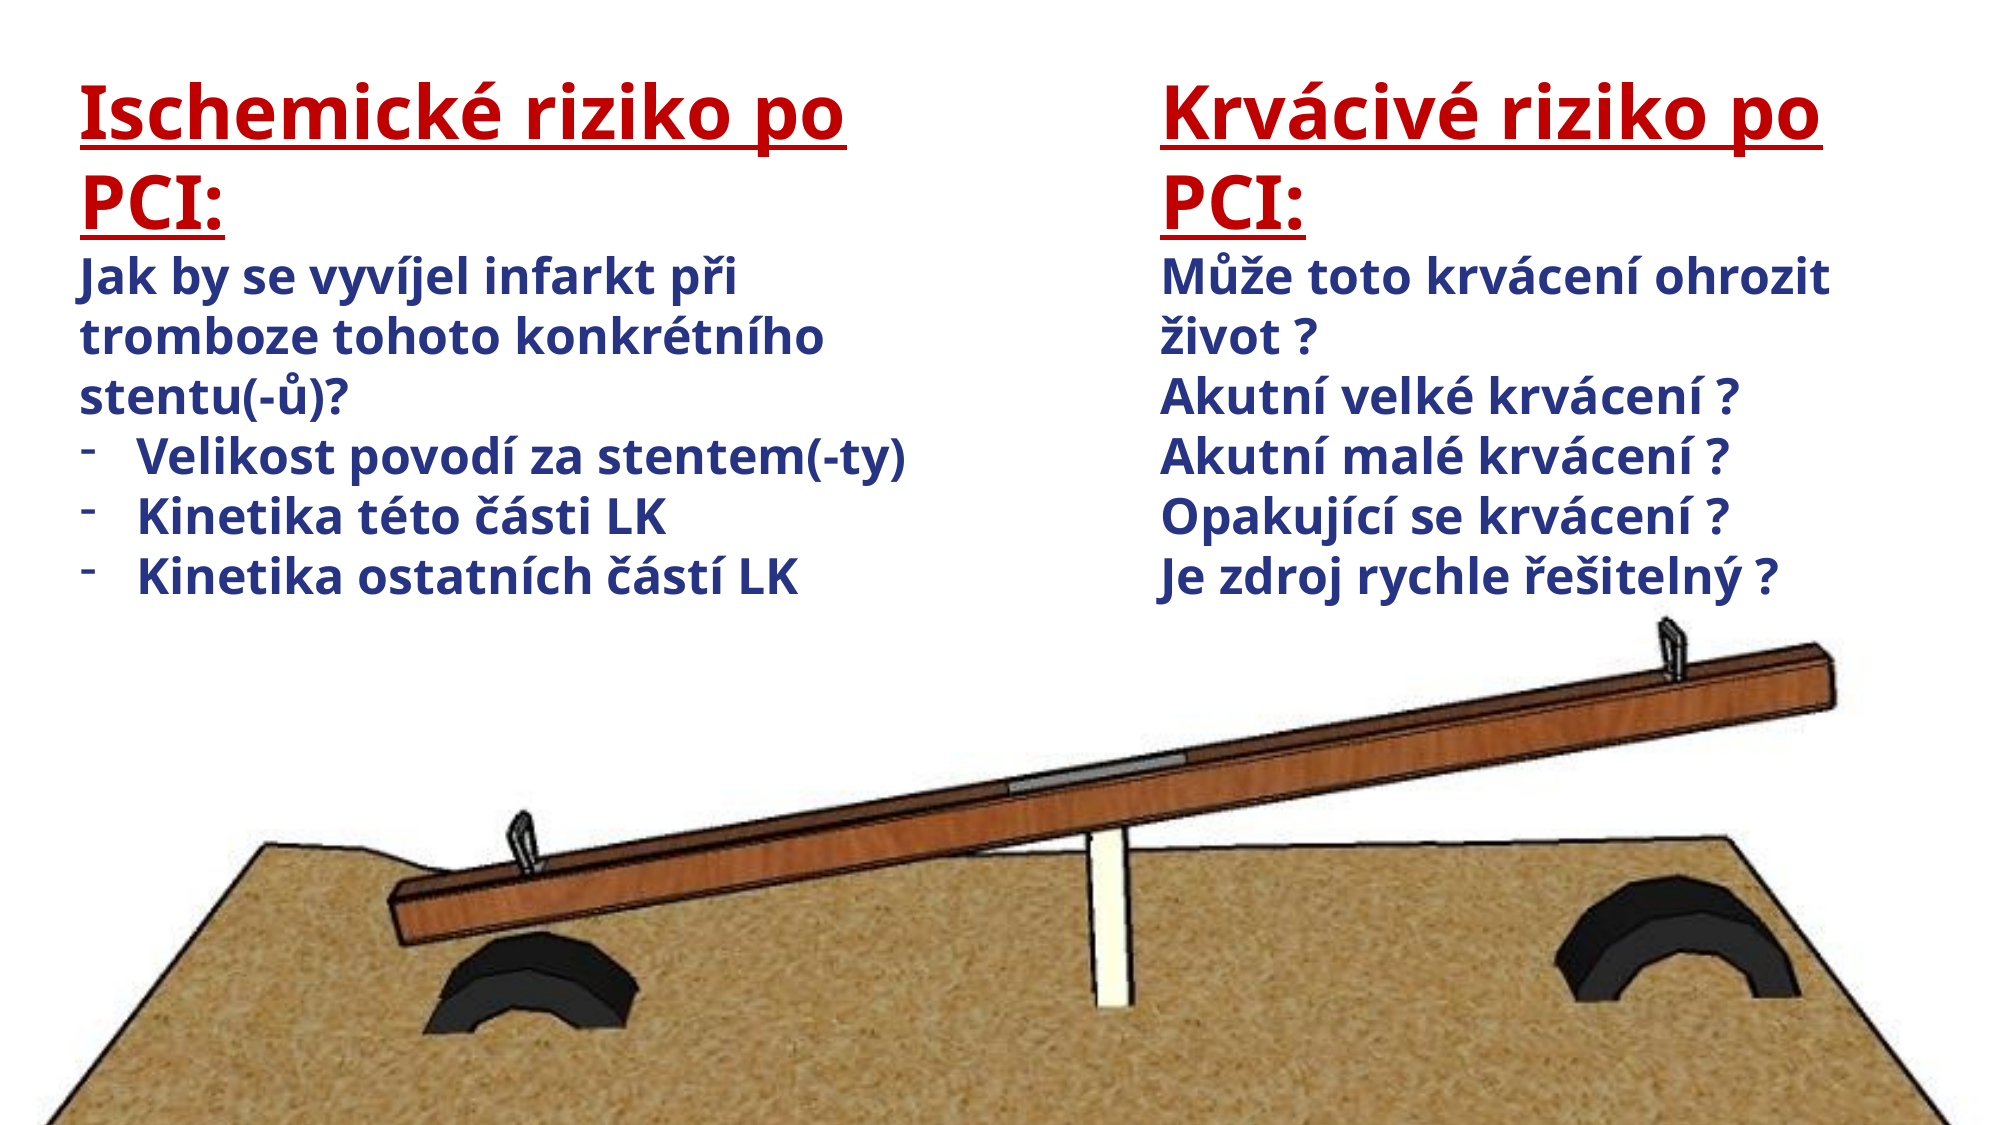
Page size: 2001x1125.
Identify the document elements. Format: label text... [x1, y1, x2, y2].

text_box Krvácivé riziko po PCI: Může toto krvácení ohrozit život ? Akutní velké krvácení ? Akutní malé krvácení ? Opakující se krvácení ? Je zdroj rychle řešitelný ? [1145, 56, 1960, 601]
text_box Ischemické riziko po PCI: Jak by se vyvíjel infarkt při tromboze tohoto konkrétního stentu(-ů)? Velikost povodí za stentem(-ty) Kinetika této části LK Kinetika ostatních částí LK [65, 56, 982, 601]
picture [0, 601, 2000, 1125]
